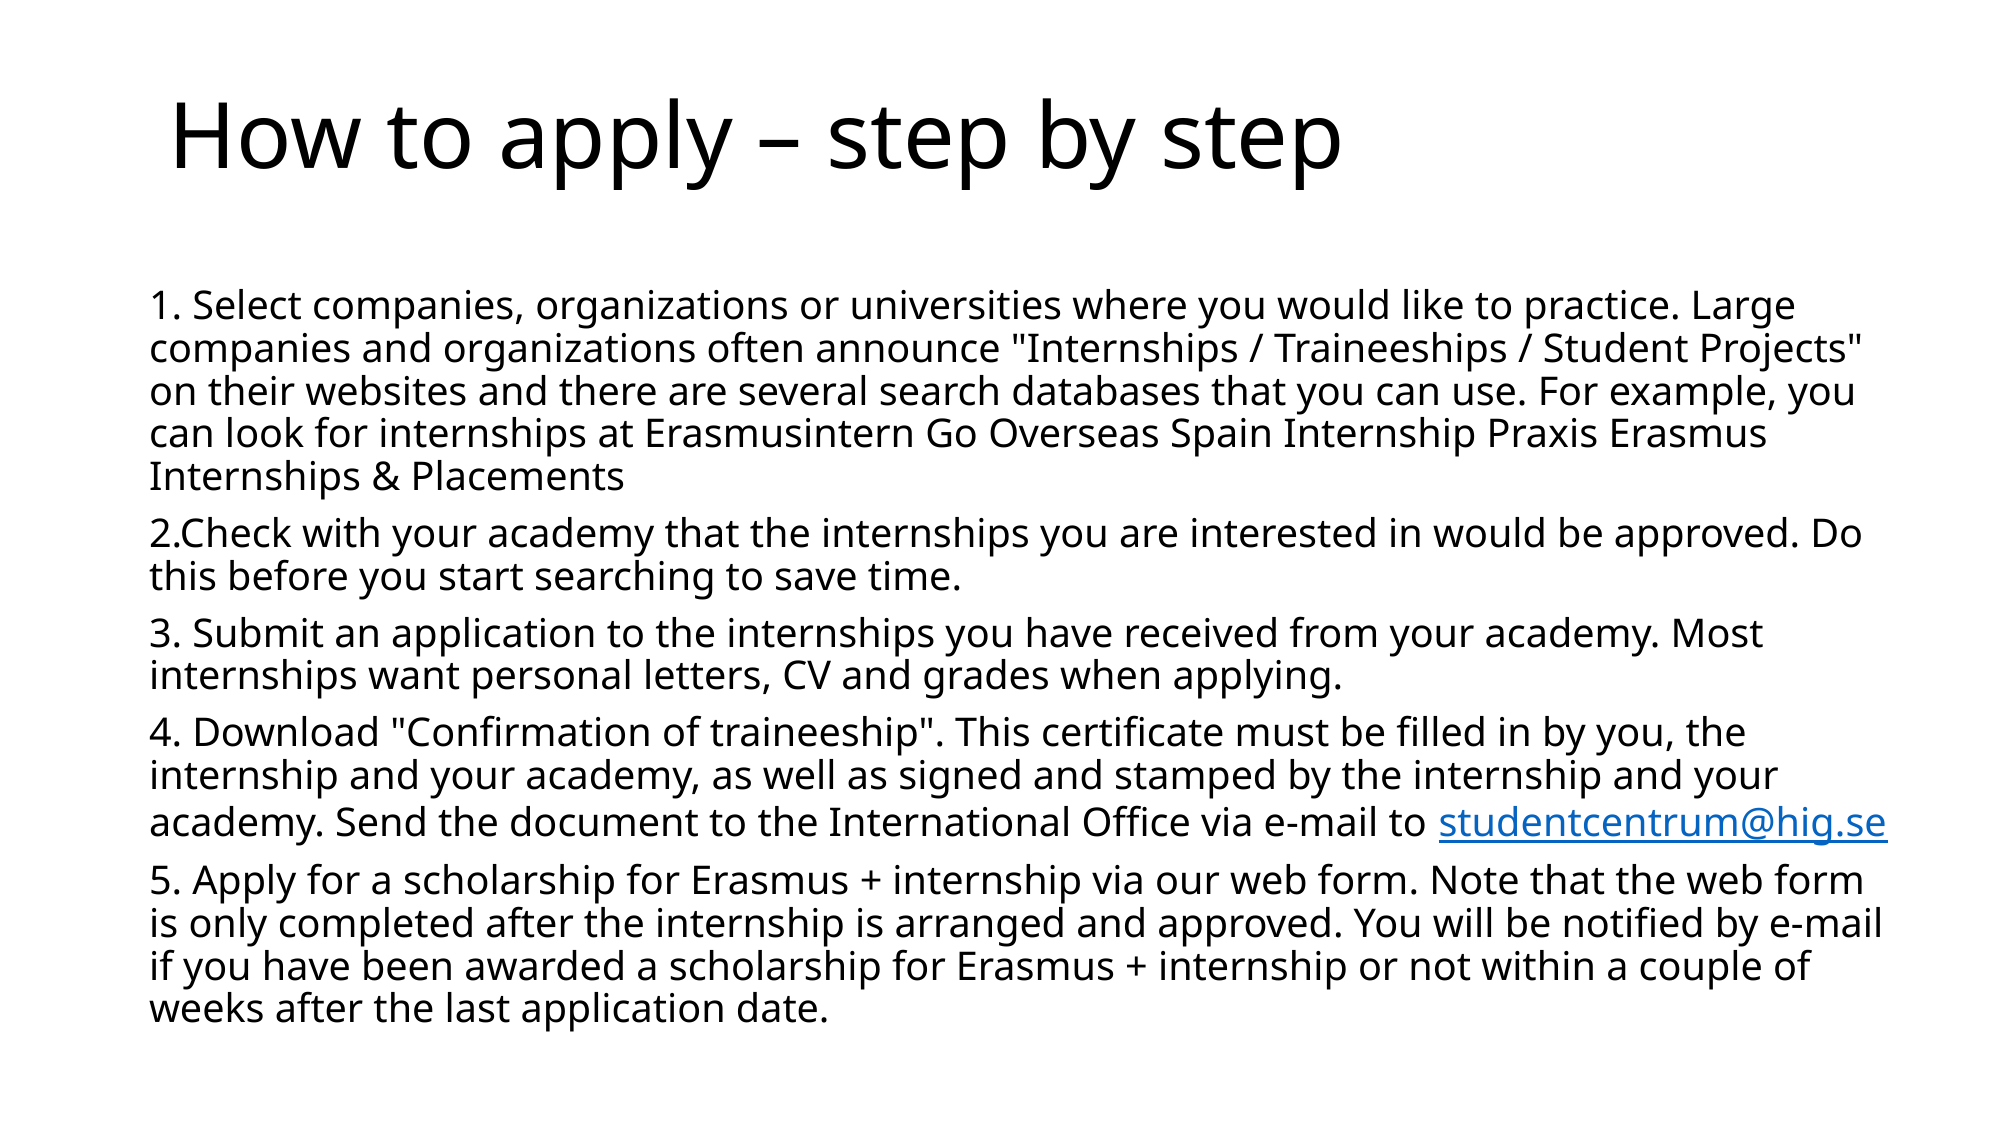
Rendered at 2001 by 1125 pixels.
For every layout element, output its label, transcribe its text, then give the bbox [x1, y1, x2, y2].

title How to apply – step by step [153, 59, 1863, 218]
list 1. Select companies, organizations or universities where you would like to practice. Large companies and organizations often announce "Internships / Traineeships / Student Projects" on their websites and there are several search databases that you can use. For example, you can look for internships at Erasmusintern Go Overseas Spain Internship Praxis Erasmus Internships & Placements 2.Check with your academy that the internships you are interested in would be approved. Do this before you start searching to save time. 3. Submit an application to the internships you have received from your academy. Most internships want personal letters, CV and grades when applying. 4. Download "Confirmation of traineeship". This certificate must be filled in by you, the internship and your academy, as well as signed and stamped by the internship and your academy. Send the document to the International Office via e-mail to studentcentrum@hig.se 5. Apply for a scholarship for Erasmus + internship via our web form. Note that the web form is only completed after the internship is arranged and approved. You will be notified by e-mail if you have been awarded a scholarship for Erasmus + internship or not within a couple of weeks after the last application date. [134, 235, 1914, 1062]
